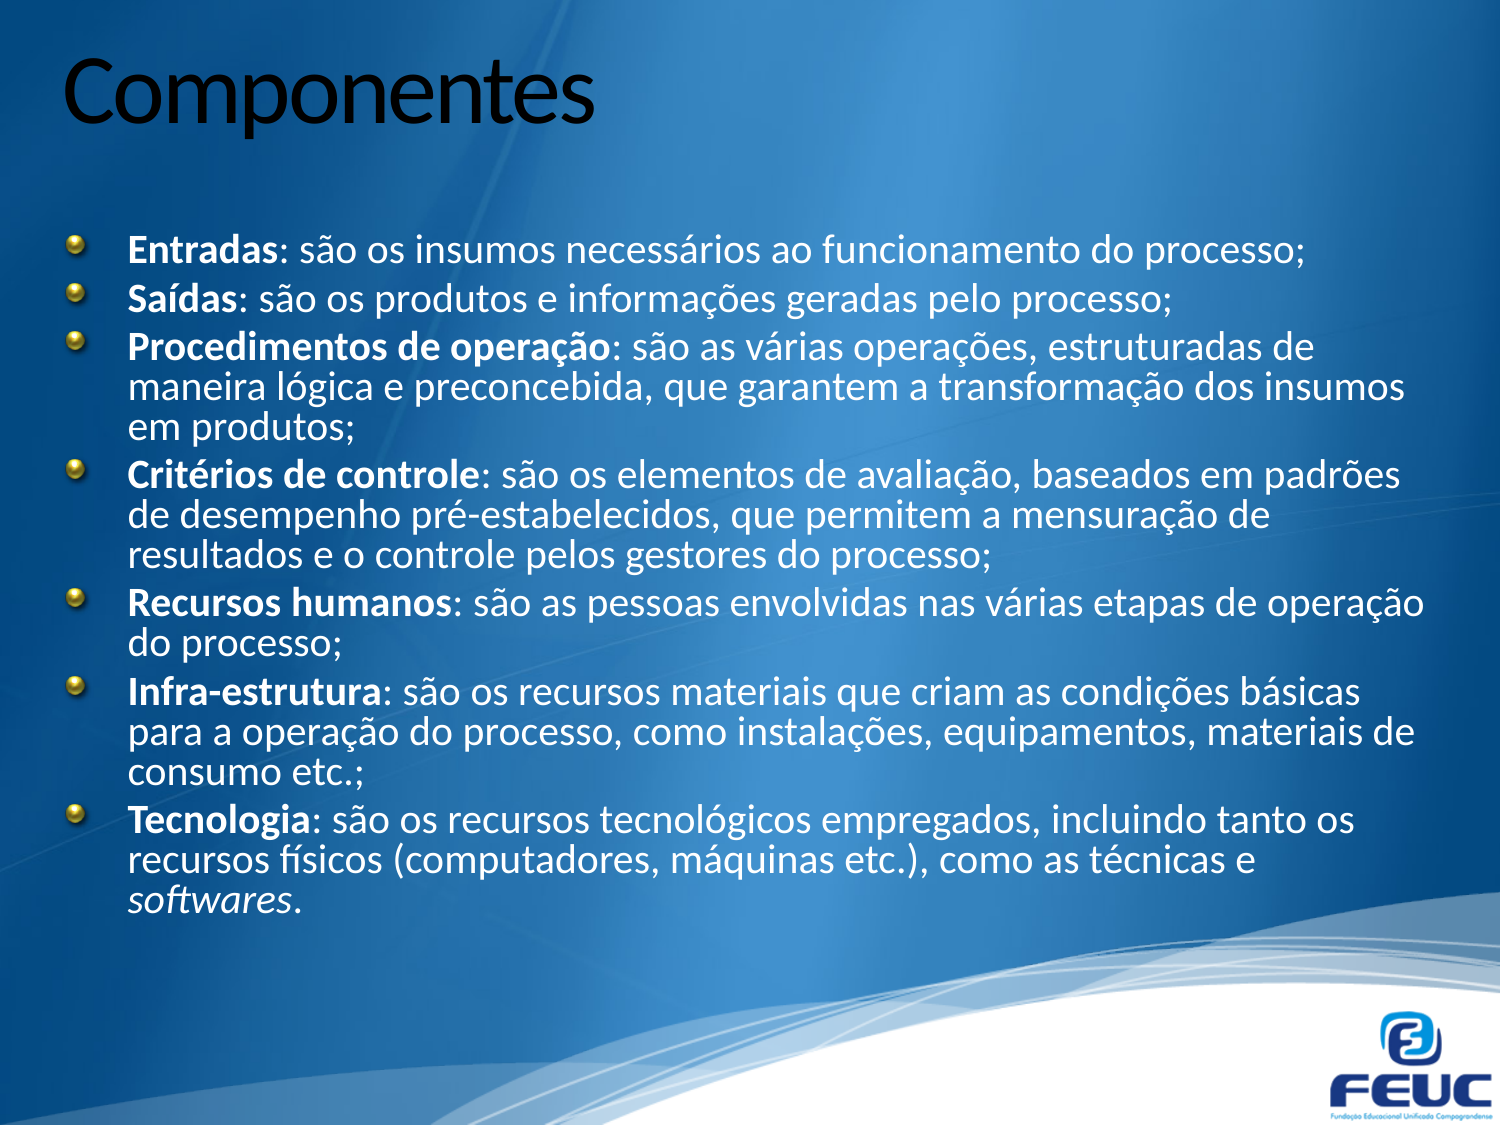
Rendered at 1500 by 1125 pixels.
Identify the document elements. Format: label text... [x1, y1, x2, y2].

list Entradas: são os insumos necessários ao funcionamento do processo; Saídas: são os produtos e informações geradas pelo processo; Procedimentos de operação: são as várias operações, estruturadas de maneira lógica e preconcebida, que garantem a transformação dos insumos em produtos; Critérios de controle: são os elementos de avaliação, baseados em padrões de desempenho pré-estabelecidos, que permitem a mensuração de resultados e o controle pelos gestores do processo; Recursos humanos: são as pessoas envolvidas nas várias etapas de operação do processo; Infra-estrutura: são os recursos materiais que criam as condições básicas para a operação do processo, como instalações, equipamentos, materiais de consumo etc.; Tecnologia: são os recursos tecnológicos empregados, incluindo tanto os recursos físicos (computadores, máquinas etc.), como as técnicas e softwares. [62, 231, 1438, 595]
picture [0, 0, 1500, 1125]
title Componentes [62, 37, 1438, 231]
